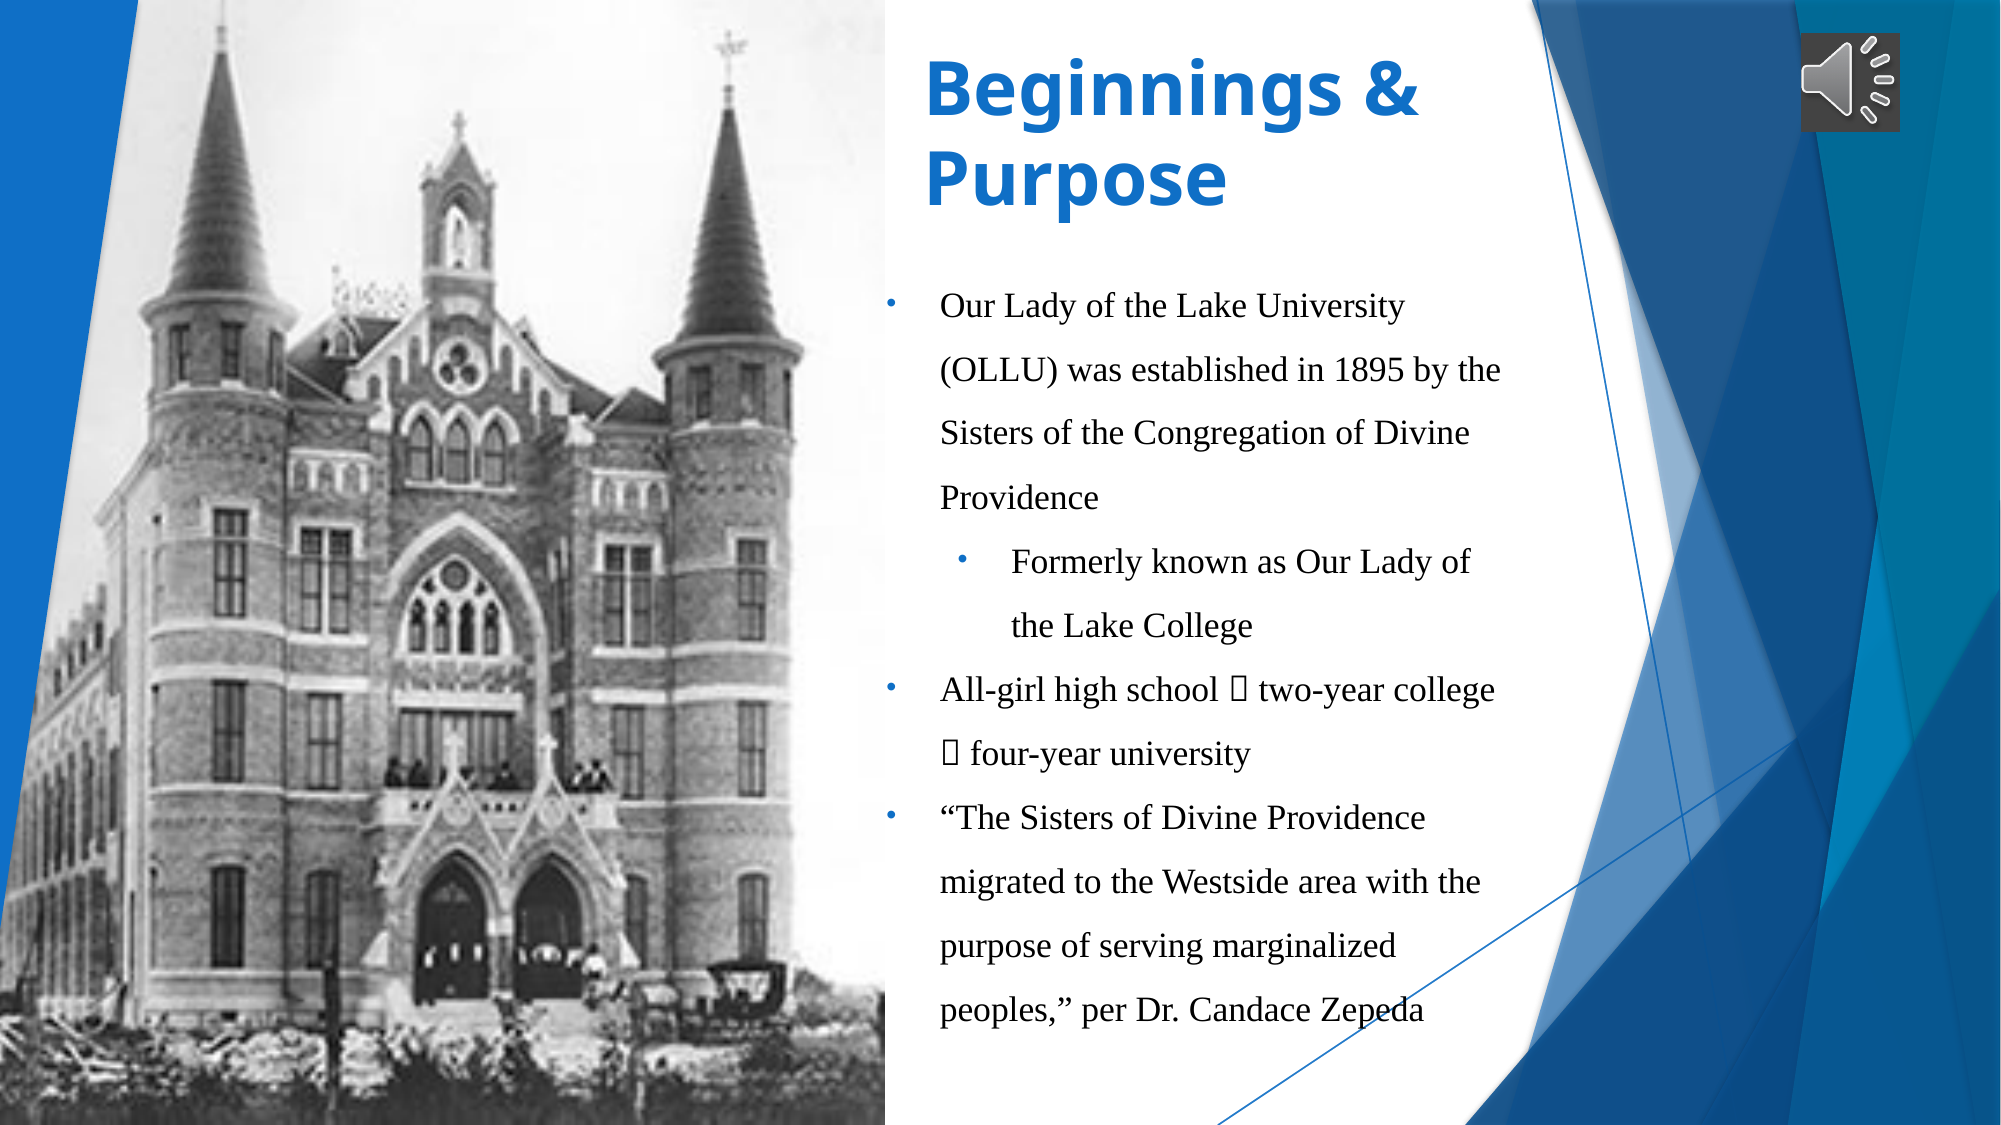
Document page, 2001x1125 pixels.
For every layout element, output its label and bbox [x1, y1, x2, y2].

text_box [887, 0, 2000, 1125]
picture [1799, 34, 1899, 134]
list [0, 0, 886, 1125]
